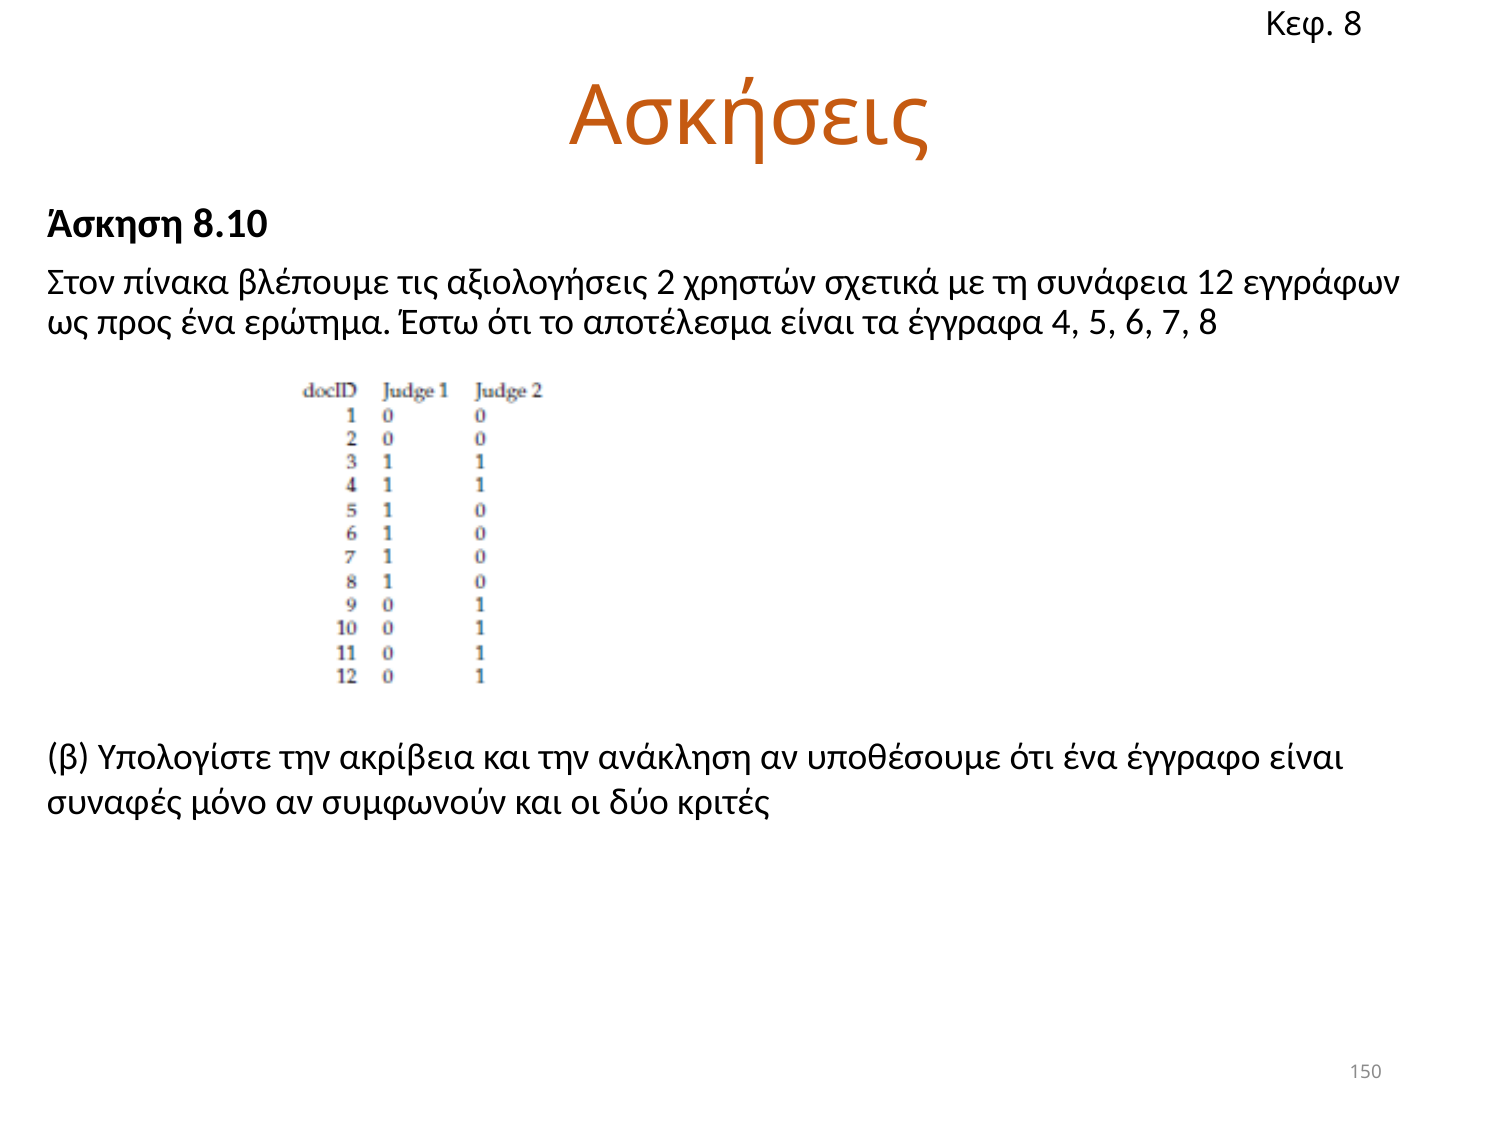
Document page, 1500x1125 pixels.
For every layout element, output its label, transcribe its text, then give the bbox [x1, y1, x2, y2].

picture [262, 362, 579, 708]
slide_number 150 [1059, 1042, 1397, 1103]
text_box Κεφ. 8 [1250, 0, 1378, 50]
list Άσκηση 8.10 Στον πίνακα βλέπουμε τις αξιολογήσεις 2 χρηστών σχετικά με τη συνάφεια 12 εγγράφων ως προς ένα ερώτημα. Έστω ότι το αποτέλεσμα είναι τα έγγραφα 4, 5, 6, 7, 8 [32, 193, 1445, 344]
title Ασκήσεις [103, 8, 1397, 193]
text_box (β) Υπολογίστε την ακρίβεια και την ανάκληση αν υποθέσουμε ότι ένα έγγραφο είναι συναφές μόνο αν συμφωνούν και οι δύο κριτές [32, 724, 1421, 830]
